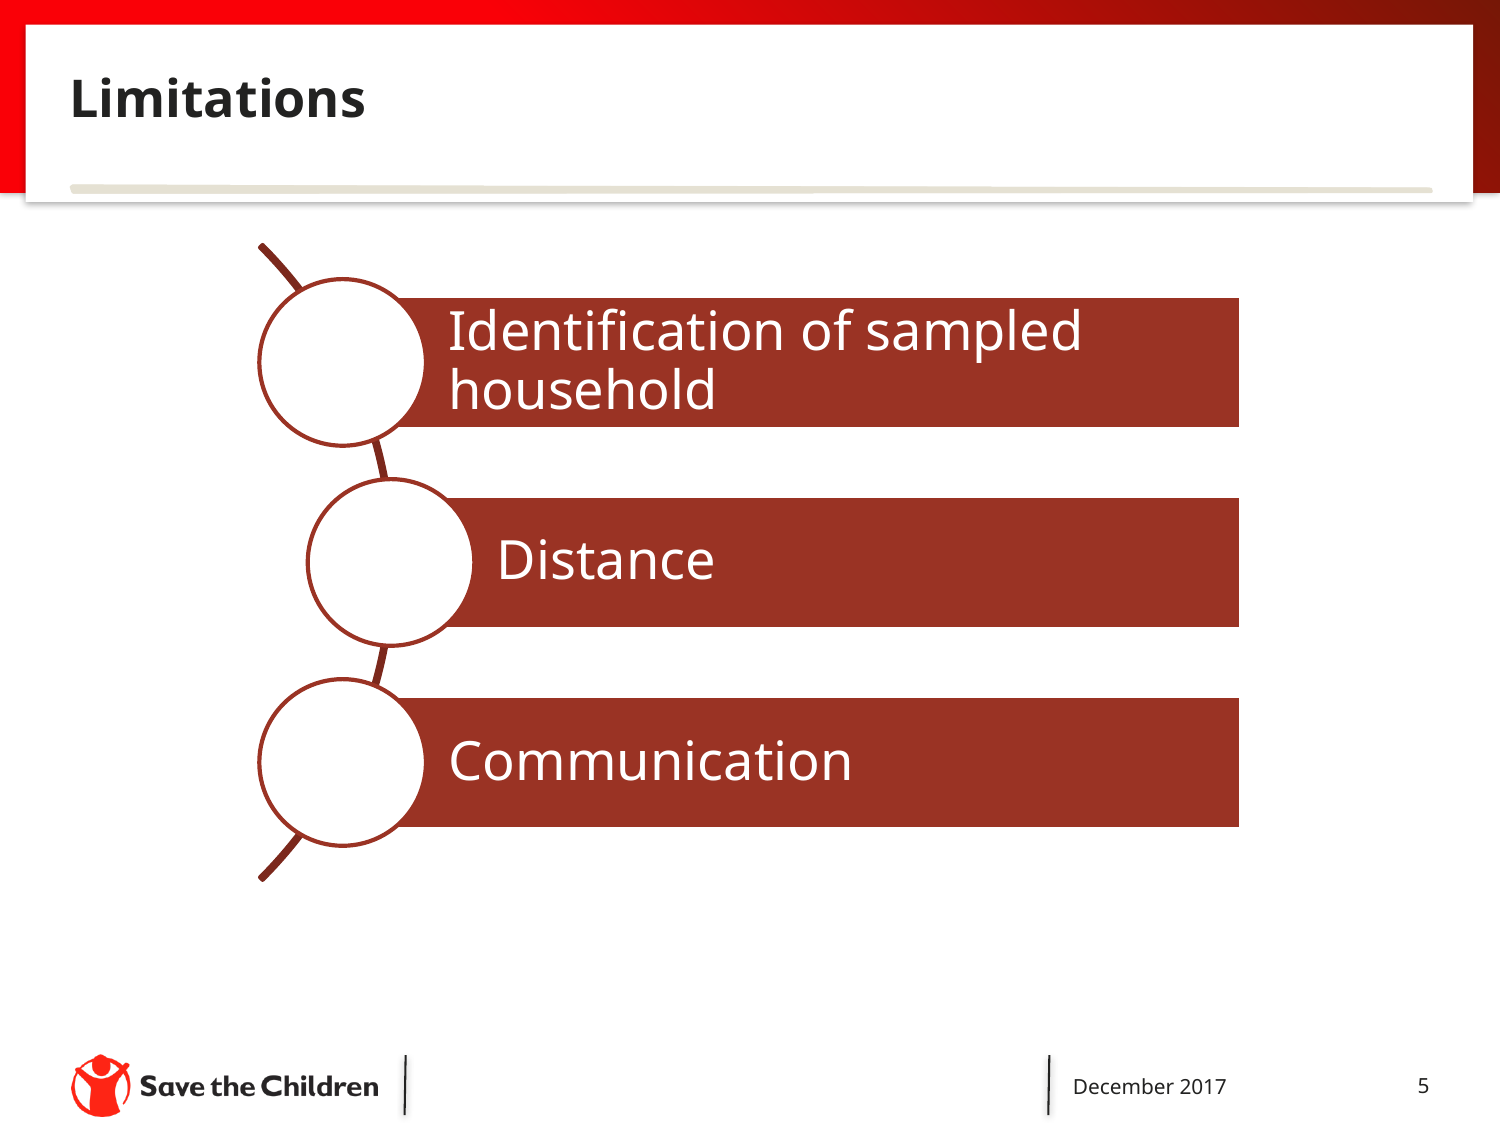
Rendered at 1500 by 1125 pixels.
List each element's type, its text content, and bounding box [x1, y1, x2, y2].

picture [69, 184, 1433, 194]
title Limitations [69, 54, 1429, 138]
picture [71, 1054, 378, 1117]
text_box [249, 228, 1251, 897]
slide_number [1057, 1056, 1318, 1117]
slide_number 5 [1318, 1056, 1445, 1117]
